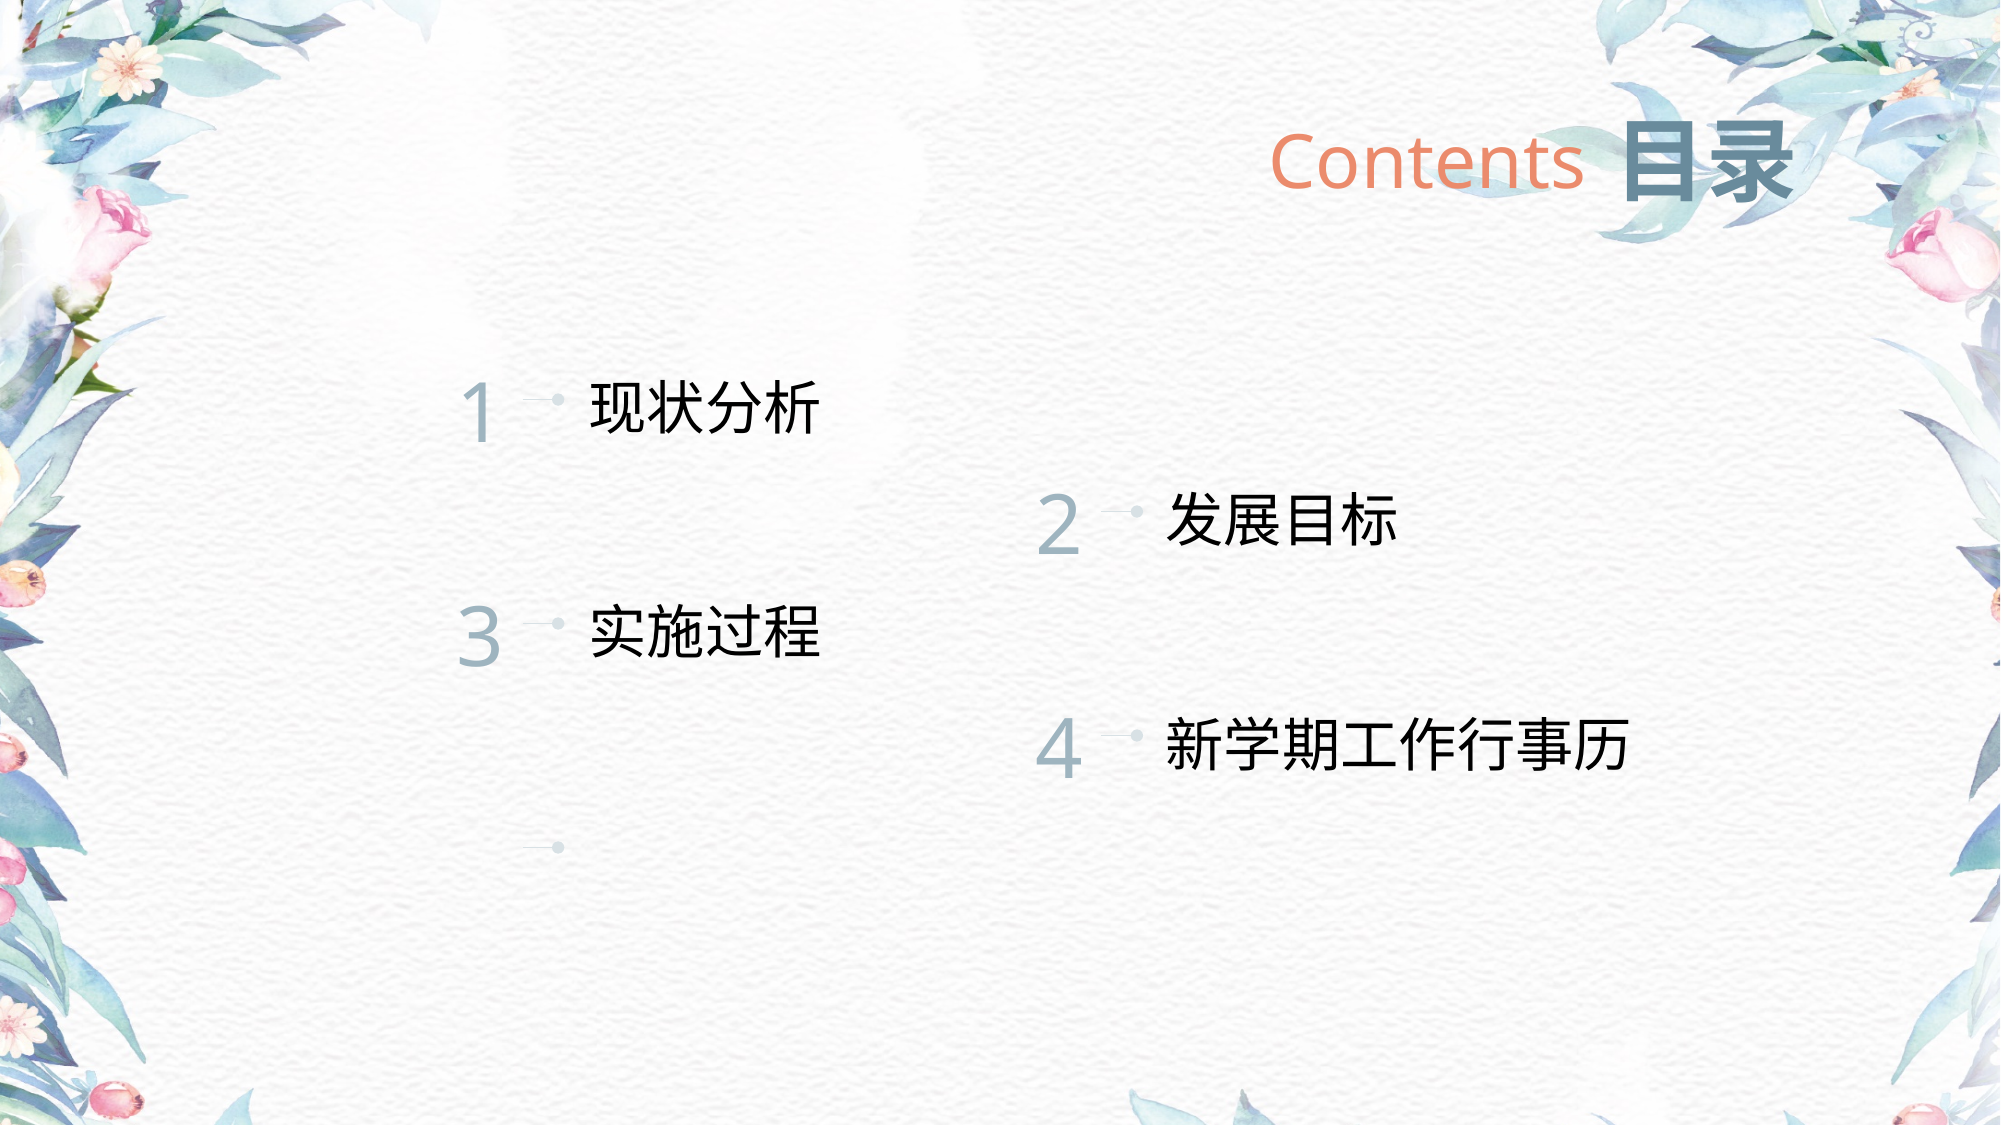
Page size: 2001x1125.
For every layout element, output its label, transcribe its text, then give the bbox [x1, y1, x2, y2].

text_box 发展目标 [1159, 460, 1615, 563]
text_box Contents [1227, 62, 1601, 254]
text_box 新学期工作行事历 [1159, 684, 1677, 787]
text_box 实施过程 [582, 572, 1036, 675]
text_box 1 [454, 348, 506, 452]
text_box 3 [454, 572, 506, 675]
picture [0, 1, 2001, 1125]
text_box 目录 [1599, 108, 1863, 207]
text_box 2 [1033, 460, 1085, 563]
text_box 4 [1033, 684, 1085, 787]
text_box 现状分析 [582, 348, 1036, 452]
